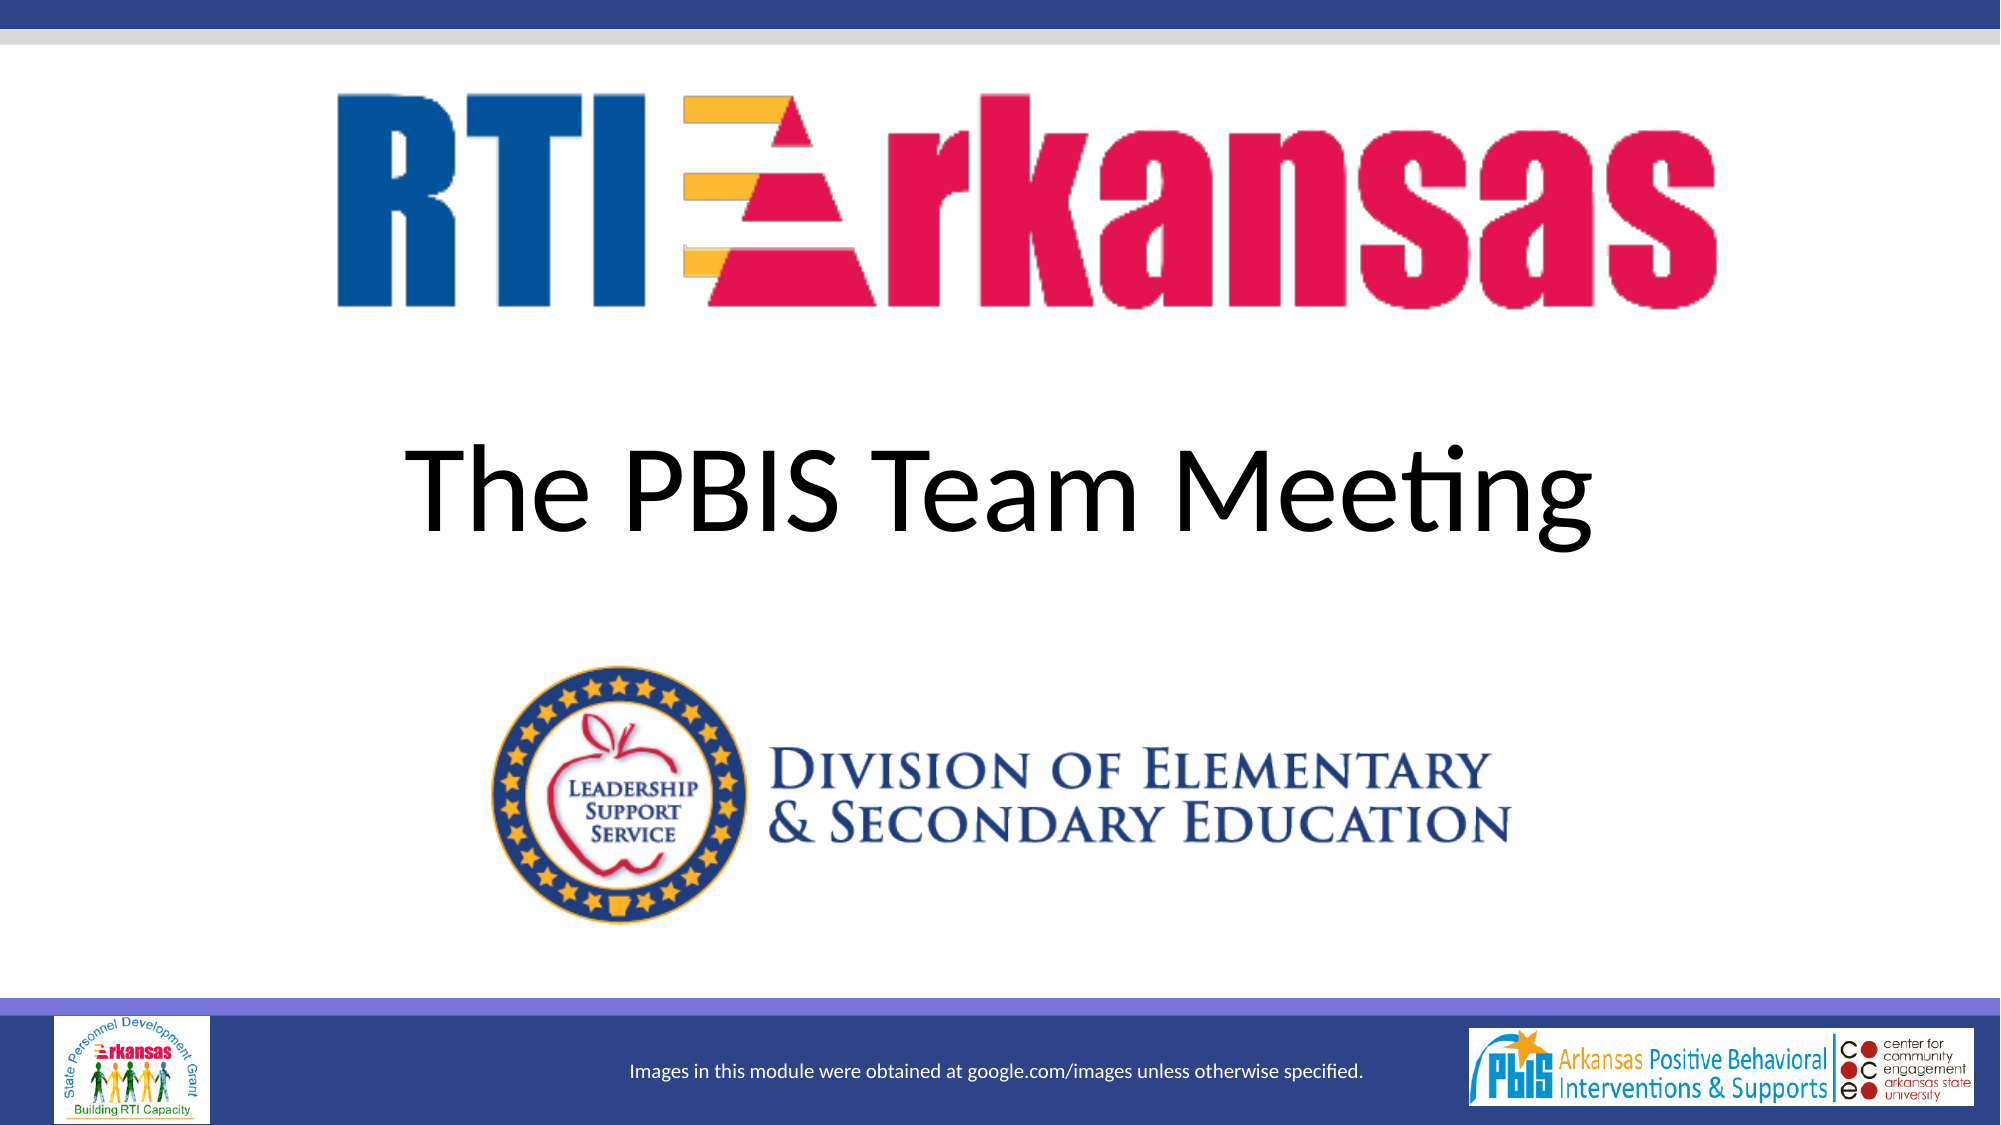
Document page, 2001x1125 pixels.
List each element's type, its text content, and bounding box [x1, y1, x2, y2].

picture [329, 68, 1722, 339]
text_box Images in this module were obtained at google.com/images unless otherwise specified. [614, 1050, 1386, 1090]
picture [488, 664, 1512, 925]
picture [53, 1016, 210, 1125]
text_box The PBIS Team Meeting [0, 387, 2000, 596]
picture [1469, 1027, 1974, 1106]
